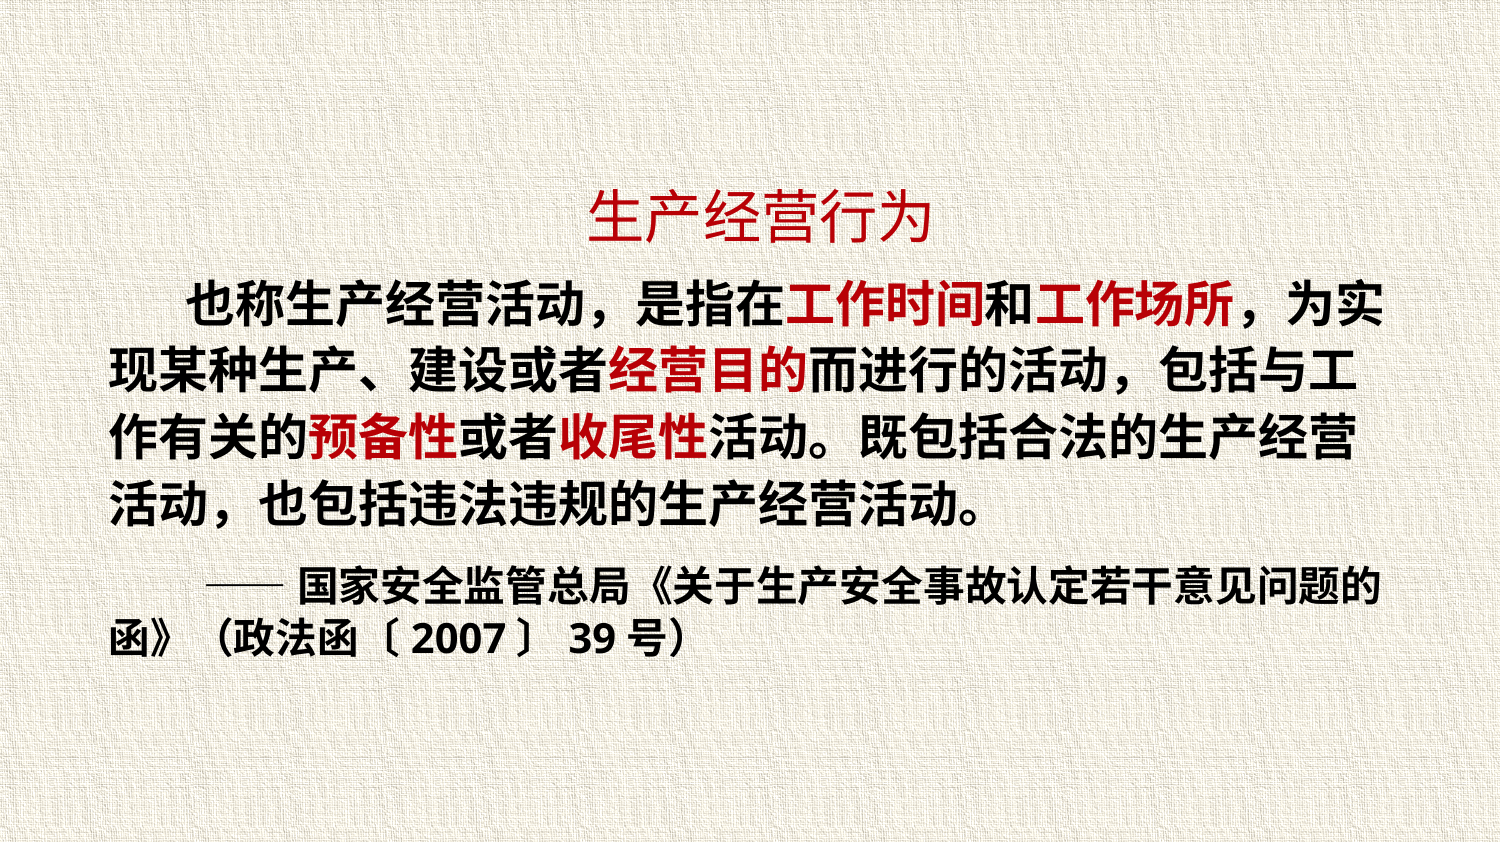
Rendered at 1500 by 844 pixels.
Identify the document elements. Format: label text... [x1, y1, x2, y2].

text_box 也称生产经营活动，是指在工作时间和工作场所，为实现某种生产、建设或者经营目的而进行的活动，包括与工作有关的预备性或者收尾性活动。既包括合法的生产经营活动，也包括违法违规的生产经营活动。 ——国家安全监管总局《关于生产安全事故认定若干意见问题的函》（政法函〔2007〕39号） [93, 208, 1407, 669]
text_box 生产经营行为 [187, 137, 1336, 208]
picture [0, 0, 1500, 842]
